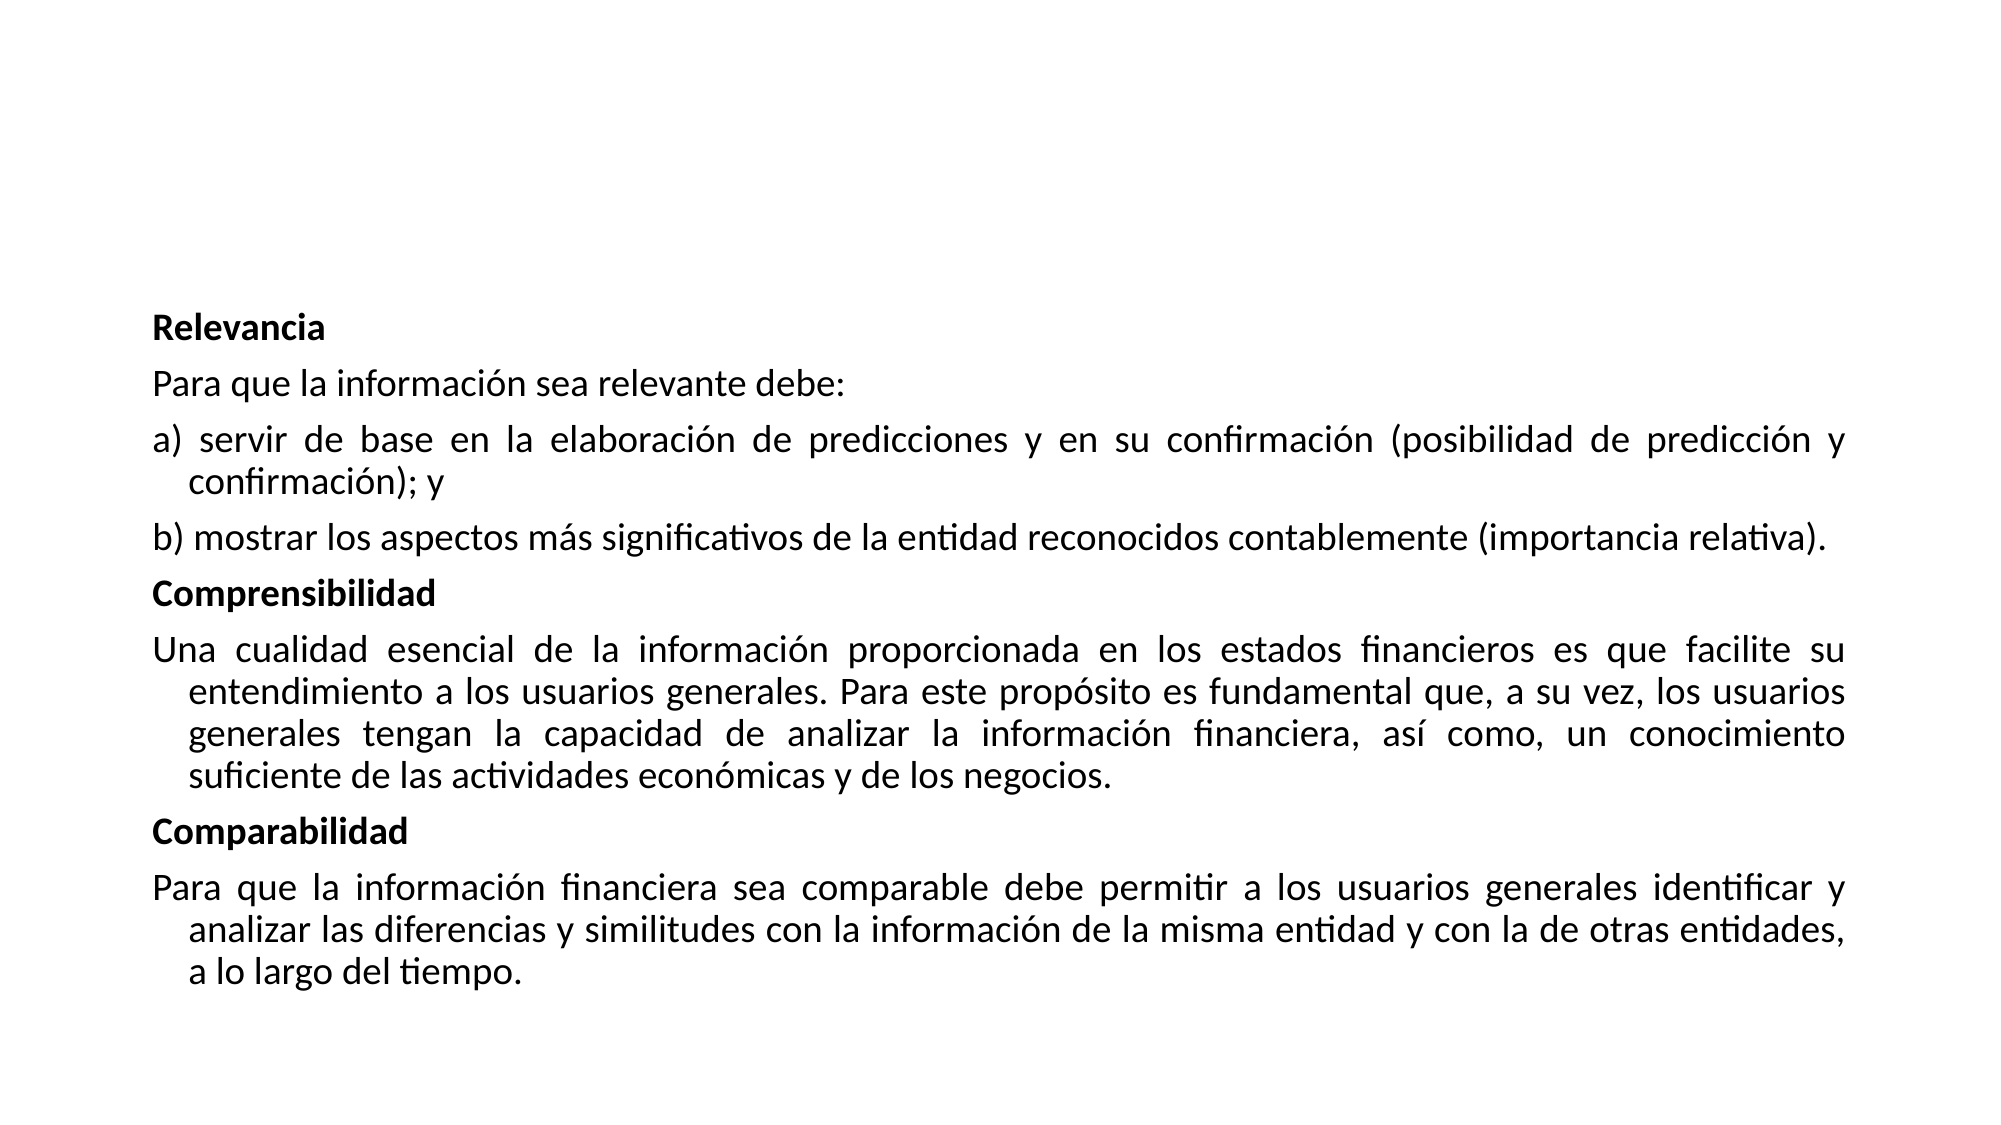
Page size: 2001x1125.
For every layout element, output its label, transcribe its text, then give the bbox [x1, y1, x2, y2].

list Relevancia Para que la información sea relevante debe: a) servir de base en la elaboración de predicciones y en su confirmación (posibilidad de predicción y confirmación); y b) mostrar los aspectos más significativos de la entidad reconocidos contablemente (importancia relativa). Comprensibilidad Una cualidad esencial de la información proporcionada en los estados financieros es que facilite su entendimiento a los usuarios generales. Para este propósito es fundamental que, a su vez, los usuarios generales tengan la capacidad de analizar la información financiera, así como, un conocimiento suficiente de las actividades económicas y de los negocios. Comparabilidad Para que la información financiera sea comparable debe permitir a los usuarios generales identificar y analizar las diferencias y similitudes con la información de la misma entidad y con la de otras entidades, a lo largo del tiempo. [137, 299, 1863, 1014]
